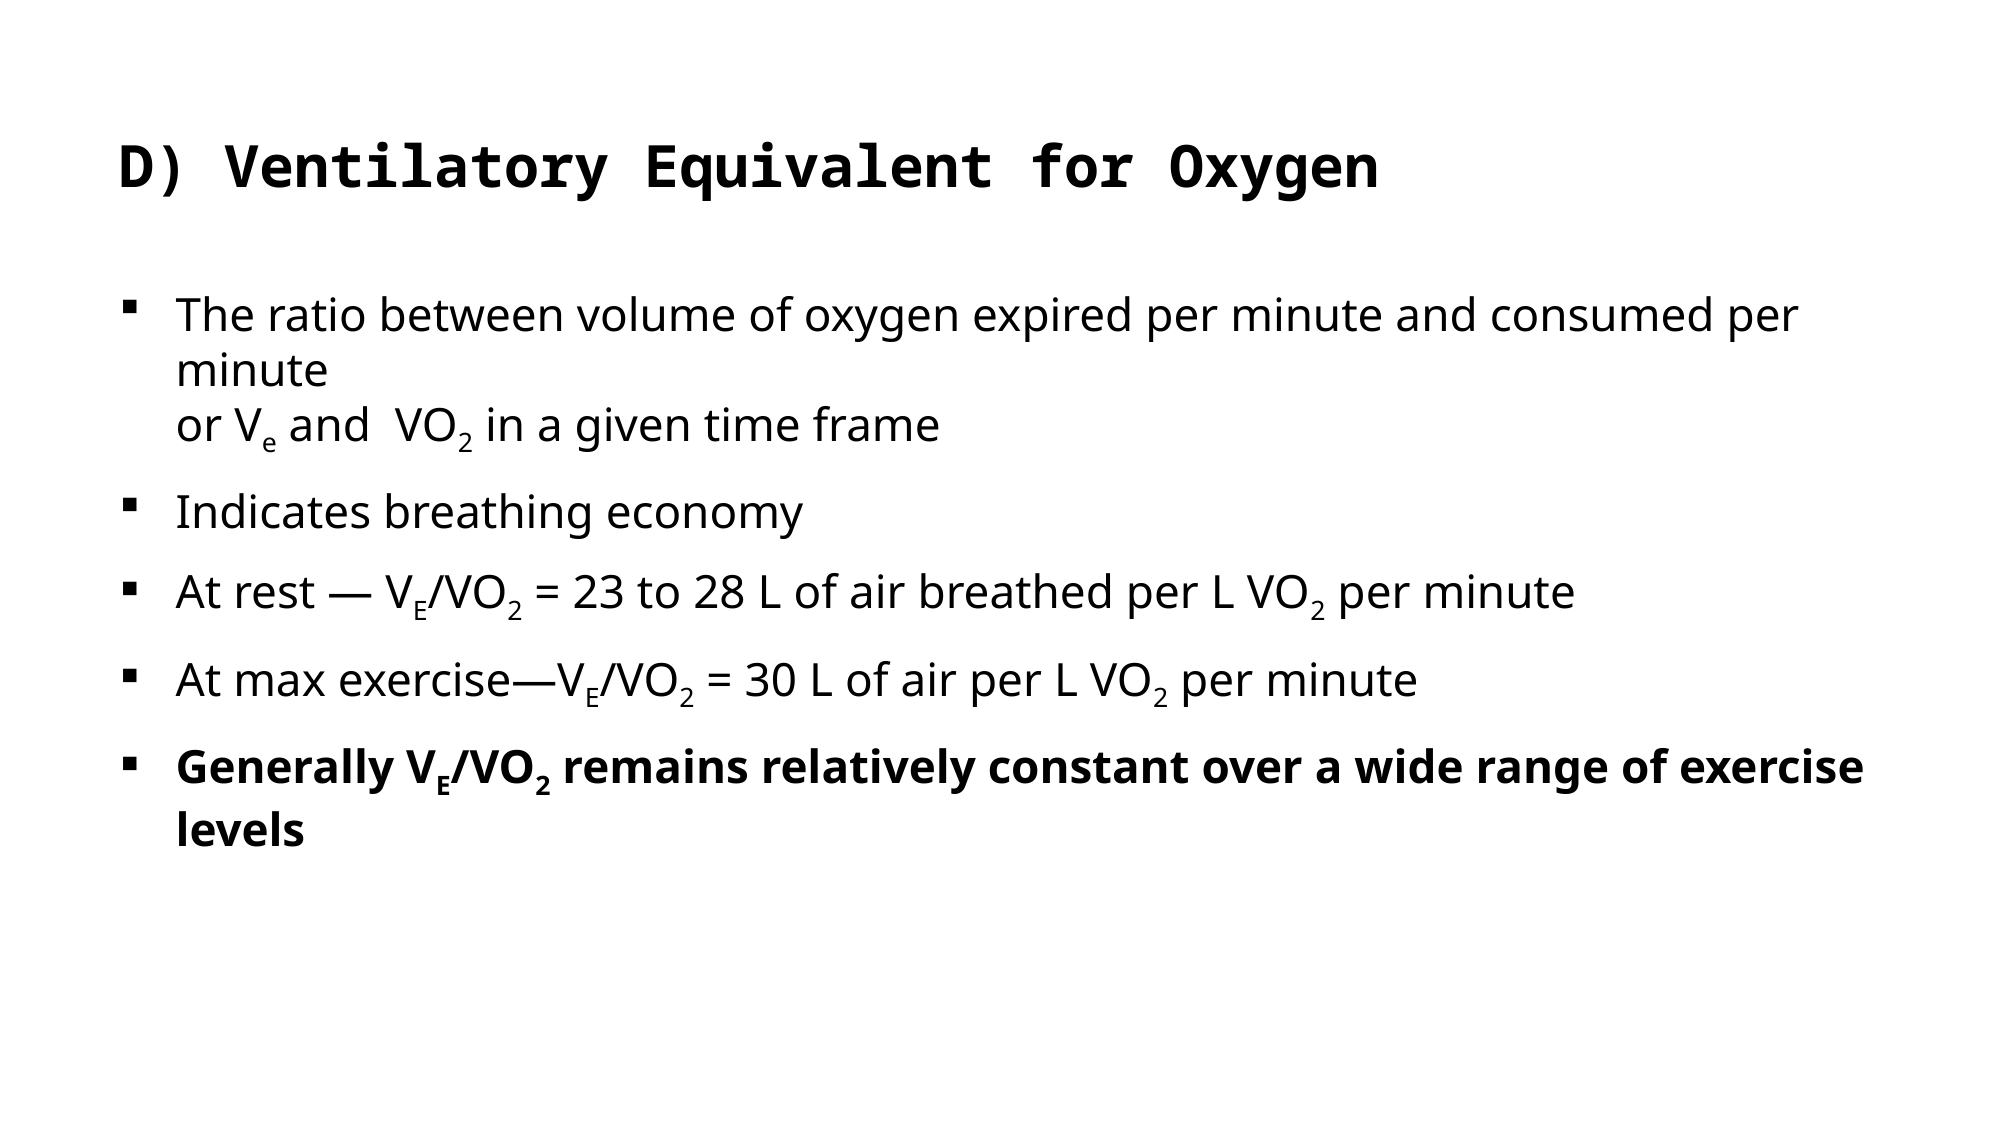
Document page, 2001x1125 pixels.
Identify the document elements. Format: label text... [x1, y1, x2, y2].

title D) Ventilatory Equivalent for Oxygen [104, 59, 1890, 278]
text_box The ratio between volume of oxygen expired per minute and consumed per minute or Ve and VO2 in a given time frame Indicates breathing economy At rest — VE/VO2 = 23 to 28 L of air breathed per L VO2 per minute At max exercise—VE/VO2 = 30 L of air per L VO2 per minute Generally VE/VO2 remains relatively constant over a wide range of exercise levels [104, 278, 1923, 864]
